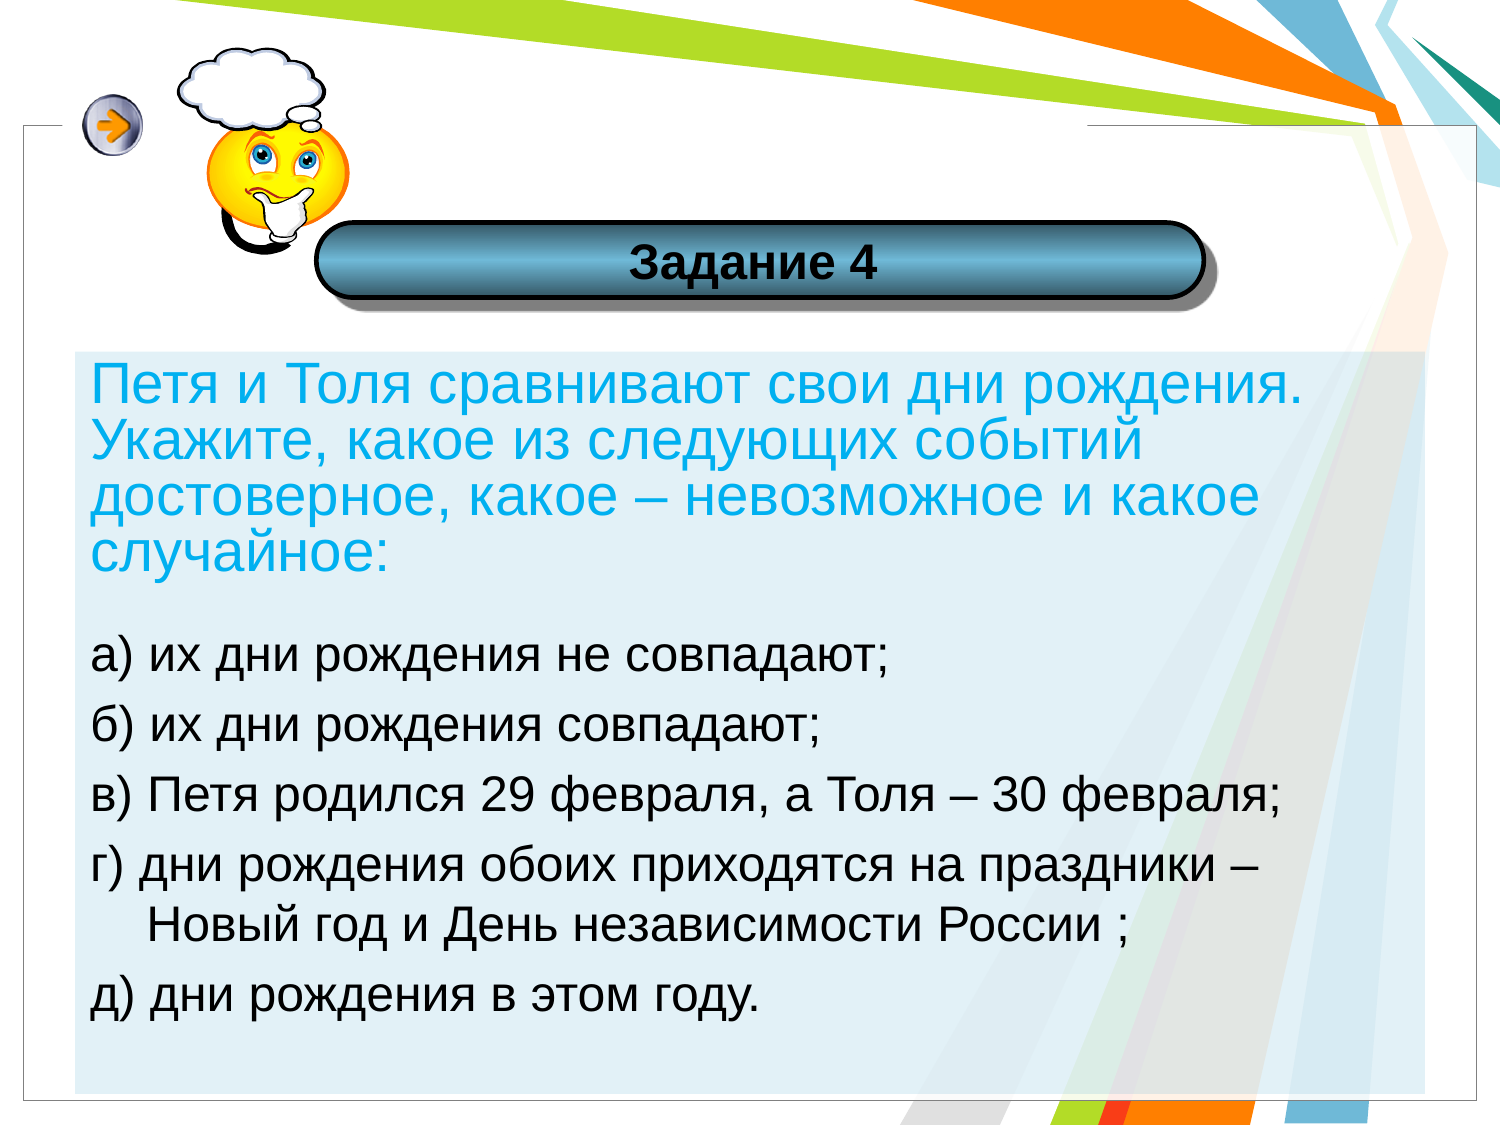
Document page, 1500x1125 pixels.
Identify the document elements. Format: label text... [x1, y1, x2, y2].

picture [82, 94, 143, 156]
picture [175, 46, 351, 256]
text_box Задание 4 [316, 222, 1204, 298]
list Петя и Толя сравнивают свои дни рождения. Укажите, какое из следующих событий достоверное, какое – невозможное и какое случайное: а) их дни рождения не совпадают; б) их дни рождения совпадают; в) Петя родился 29 февраля, а Толя – 30 февраля; г) дни рождения обоих приходятся на праздники – Новый год и День независимости России ; д) дни рождения в этом году. [75, 351, 1425, 1094]
